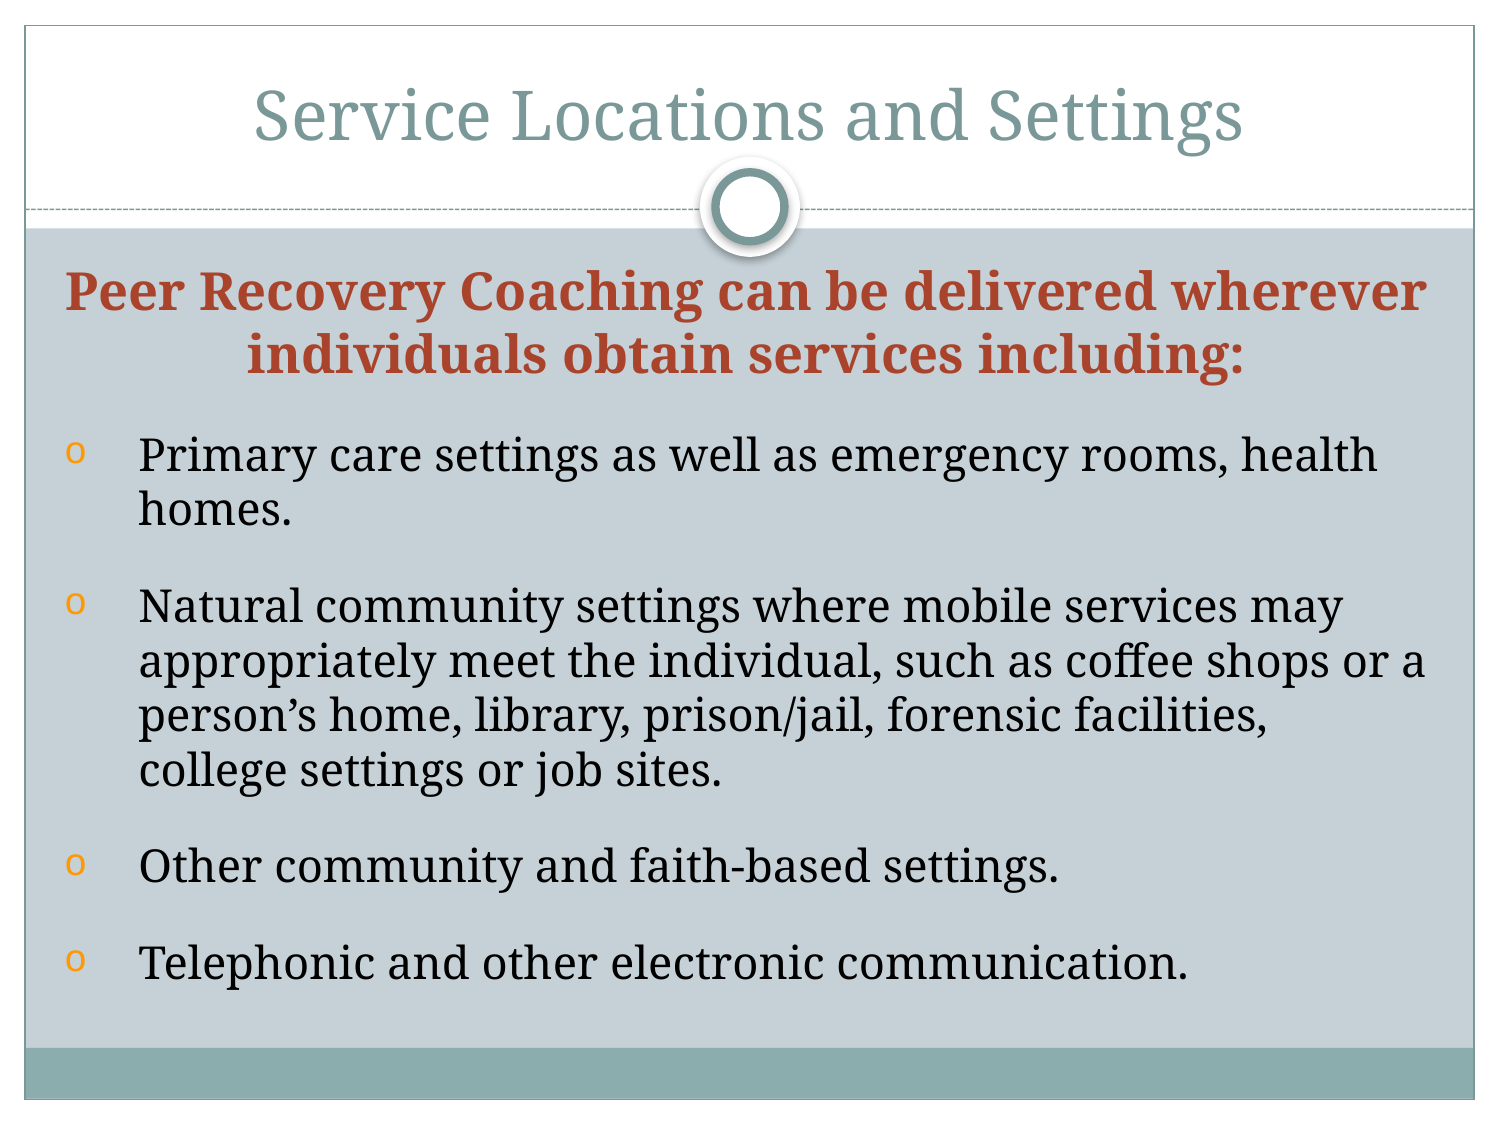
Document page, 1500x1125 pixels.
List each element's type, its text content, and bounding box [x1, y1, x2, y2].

list Peer Recovery Coaching can be delivered wherever individuals obtain services including: Primary care settings as well as emergency rooms, health homes. Natural community settings where mobile services may appropriately meet the individual, such as coffee shops or a person’s home, library, prison/jail, forensic facilities, college settings or job sites. Other community and faith-based settings. Telephonic and other electronic communication. [49, 250, 1445, 1001]
title Service Locations and Settings [49, 37, 1450, 162]
